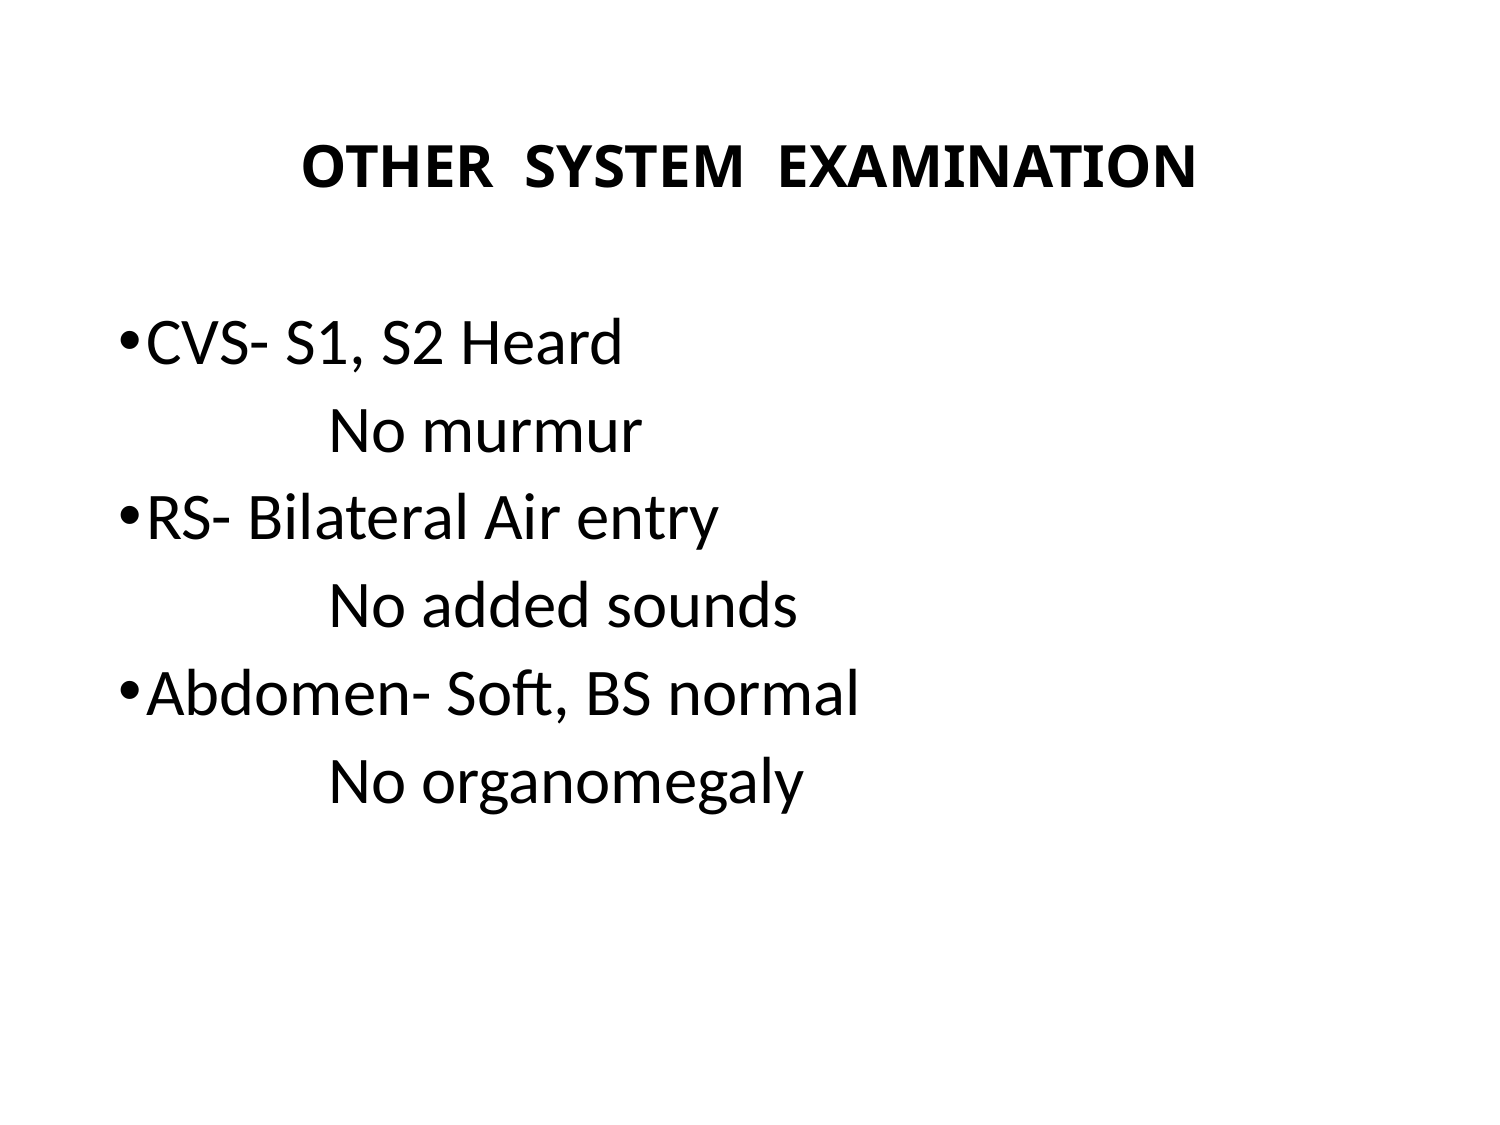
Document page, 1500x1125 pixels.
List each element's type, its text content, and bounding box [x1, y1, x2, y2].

title OTHER SYSTEM EXAMINATION [103, 59, 1397, 278]
list CVS- S1, S2 Heard No murmur RS- Bilateral Air entry No added sounds Abdomen- Soft, BS normal No organomegaly [103, 299, 1397, 1014]
